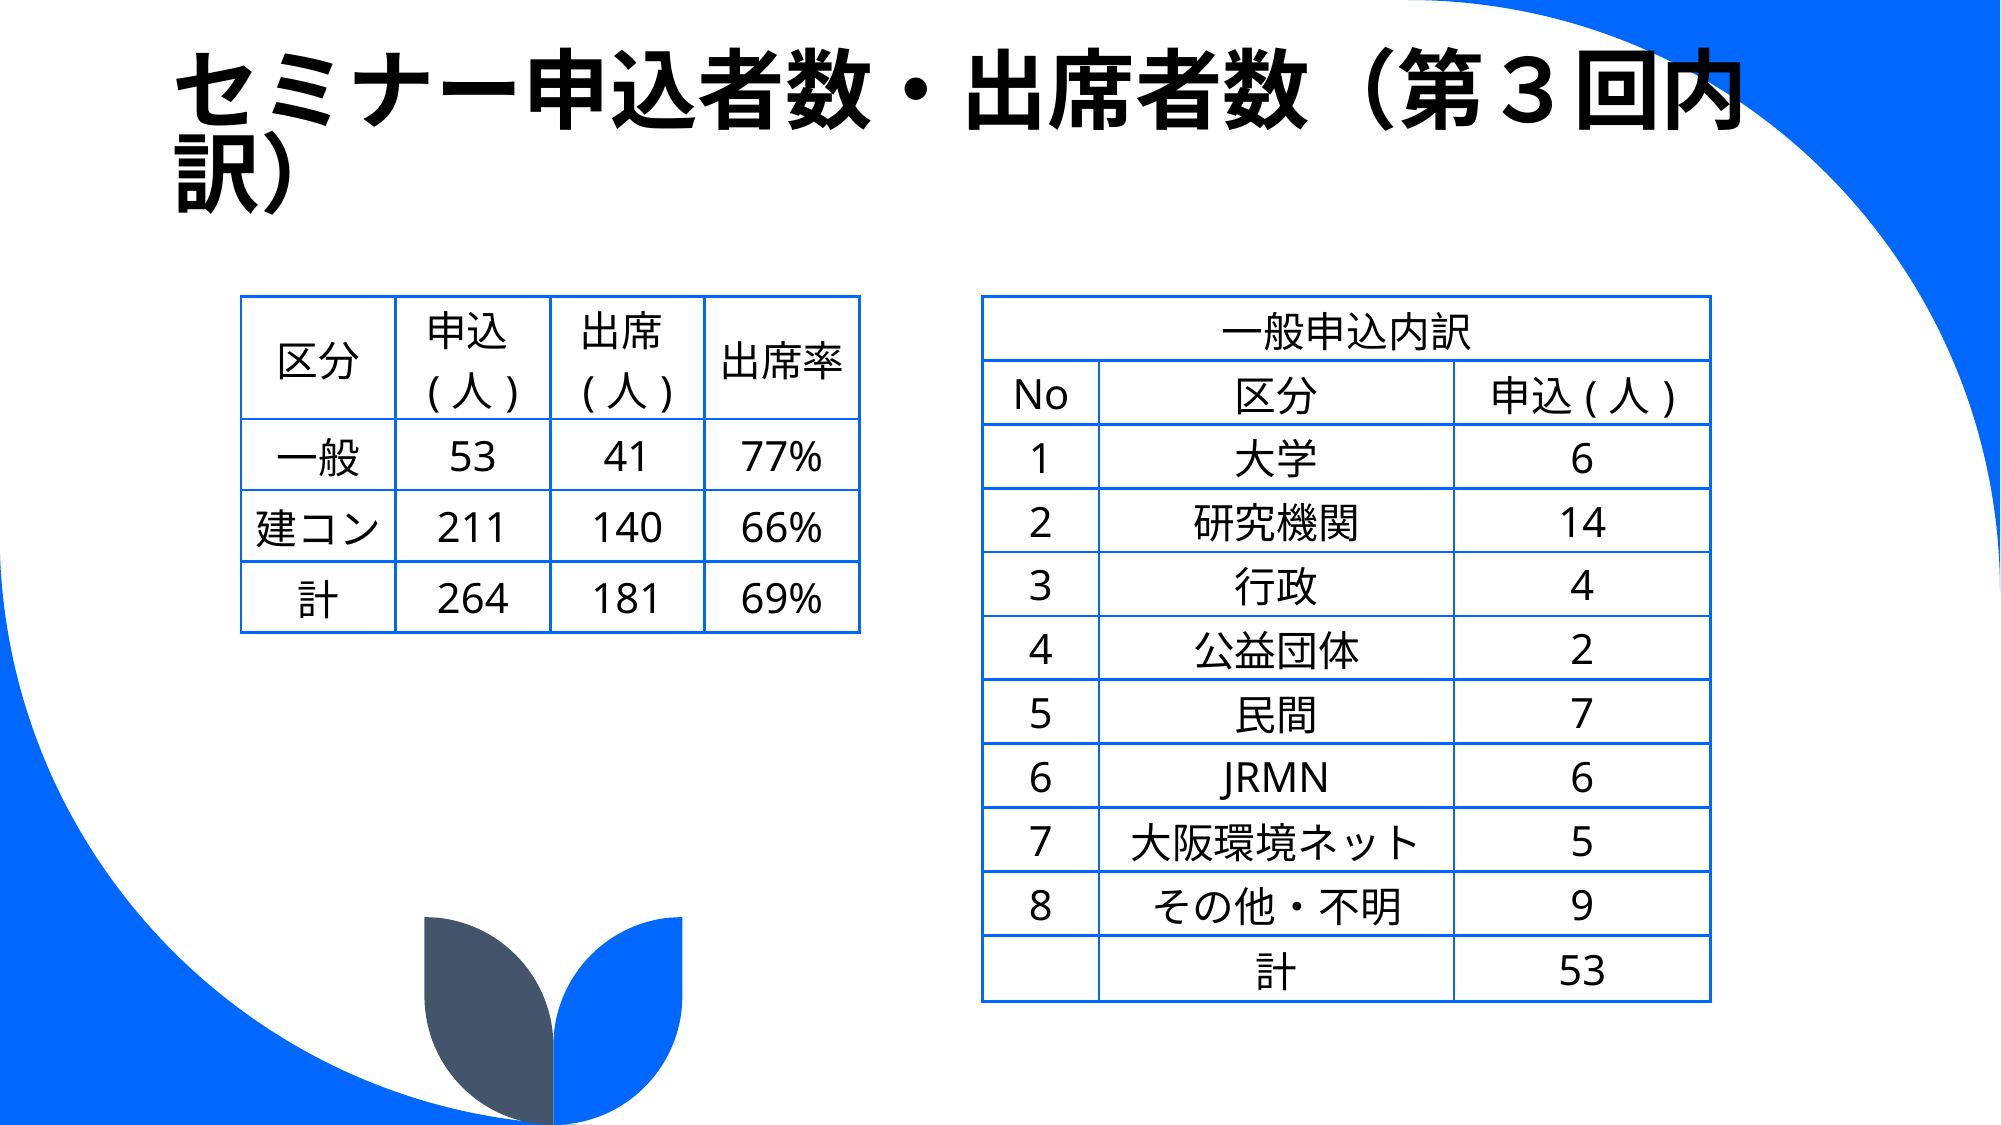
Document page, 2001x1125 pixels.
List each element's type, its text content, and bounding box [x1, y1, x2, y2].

table_cell 3 [984, 553, 1098, 615]
table_cell 公益団体 [1100, 617, 1453, 678]
table_cell 6 [1455, 426, 1709, 487]
table_cell 行政 [1100, 553, 1453, 615]
table_cell 研究機関 [1100, 490, 1453, 551]
table_cell その他・不明 [1100, 873, 1453, 934]
table_cell 一般 [242, 420, 394, 489]
table_cell JRMN [1100, 745, 1453, 806]
table_cell 5 [984, 681, 1098, 742]
table_cell 2 [984, 490, 1098, 551]
table_cell 181 [552, 563, 703, 631]
table_cell 2 [1455, 617, 1709, 678]
table_cell 6 [1455, 745, 1709, 806]
table_cell 140 [552, 491, 703, 560]
table_header 申込(人) [397, 298, 549, 418]
table_header 出席率 [706, 298, 858, 418]
table_cell 69% [706, 563, 858, 631]
table_header 区分 [242, 298, 394, 418]
table_cell 53 [397, 420, 549, 489]
title セミナー申込者数・出席者数（第３回内訳） [157, 31, 1874, 232]
table_cell 211 [397, 491, 549, 560]
table_cell 7 [1455, 681, 1709, 742]
table_header 一般申込内訳 [984, 298, 1709, 359]
table_cell 4 [1455, 553, 1709, 615]
table_cell 66% [706, 491, 858, 560]
table_cell 41 [552, 420, 703, 489]
table_cell 1 [984, 426, 1098, 487]
table_cell 77% [706, 420, 858, 489]
table_cell 大学 [1100, 426, 1453, 487]
table_cell 建コン [242, 491, 394, 560]
table_cell No [984, 362, 1098, 423]
table_cell 民間 [1100, 681, 1453, 742]
table_cell [984, 937, 1098, 1000]
table_header 出席(人) [552, 298, 703, 418]
table_cell 8 [984, 873, 1098, 934]
table_cell 区分 [1100, 362, 1453, 423]
table_cell 計 [1100, 937, 1453, 1000]
table_cell 264 [397, 563, 549, 631]
table_cell 7 [984, 809, 1098, 870]
table_cell 申込(人) [1455, 362, 1709, 423]
table_cell 53 [1455, 937, 1709, 1000]
table_cell 大阪環境ネット [1100, 809, 1453, 870]
table_cell 14 [1455, 490, 1709, 551]
table_cell 計 [242, 563, 394, 631]
table_cell 6 [984, 745, 1098, 806]
table_cell 5 [1455, 809, 1709, 870]
table_cell 9 [1455, 873, 1709, 934]
table_cell 4 [984, 617, 1098, 678]
